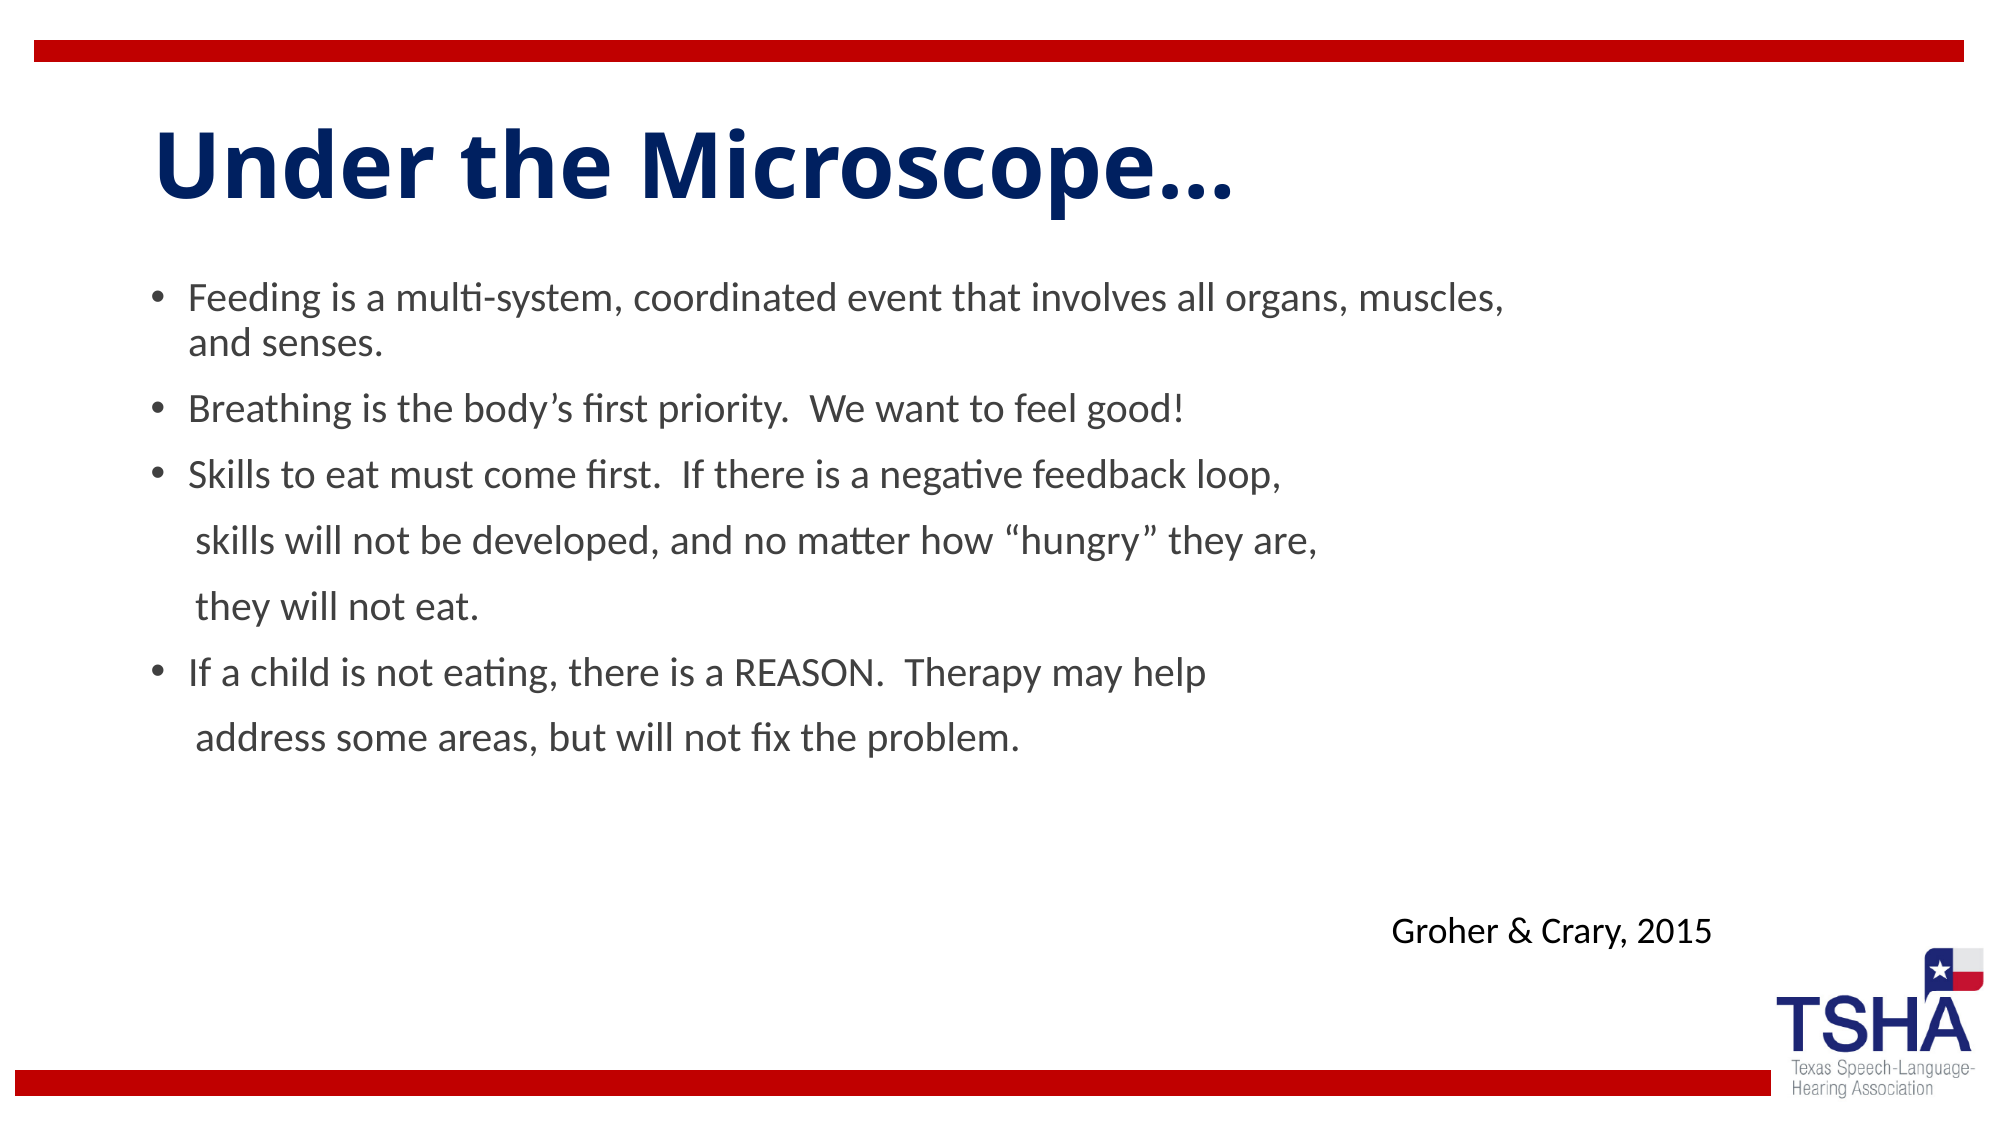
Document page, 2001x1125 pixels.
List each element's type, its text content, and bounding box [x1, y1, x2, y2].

list Feeding is a multi-system, coordinated event that involves all organs, muscles, and senses. Breathing is the body’s first priority. We want to feel good! Skills to eat must come first. If there is a negative feedback loop, skills will not be developed, and no matter how “hungry” they are, they will not eat. If a child is not eating, there is a REASON. Therapy may help address some areas, but will not fix the problem. [135, 268, 1547, 992]
text_box Groher & Crary, 2015 [1376, 898, 1784, 959]
title Under the Microscope… [137, 59, 1863, 278]
picture [1757, 919, 2000, 1125]
